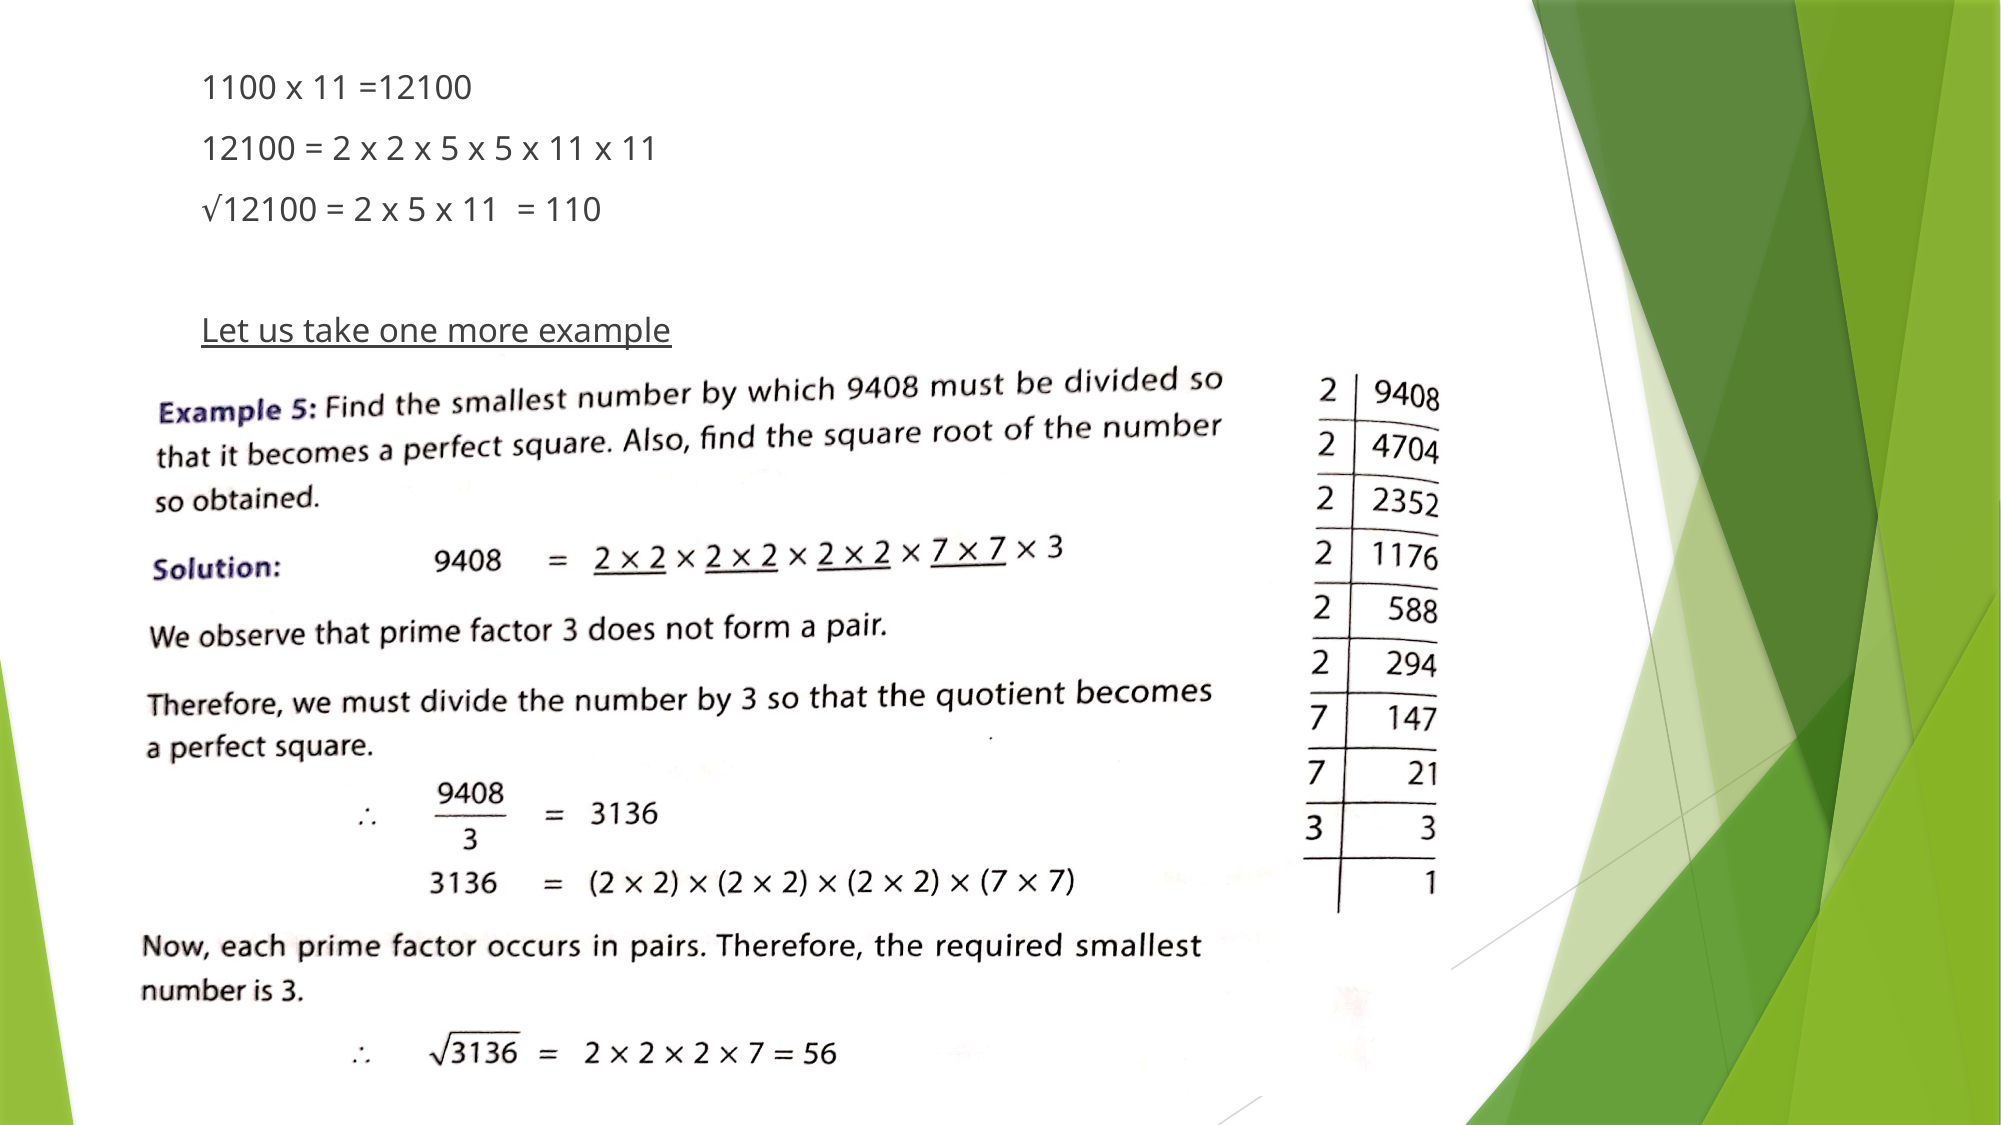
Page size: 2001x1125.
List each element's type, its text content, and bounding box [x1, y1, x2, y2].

list 1100 x 11 =12100 12100 = 2 x 2 x 5 x 5 x 11 x 11 √12100 = 2 x 5 x 11 = 110 Let us take one more example [111, 58, 1522, 992]
picture [110, 352, 1451, 1096]
